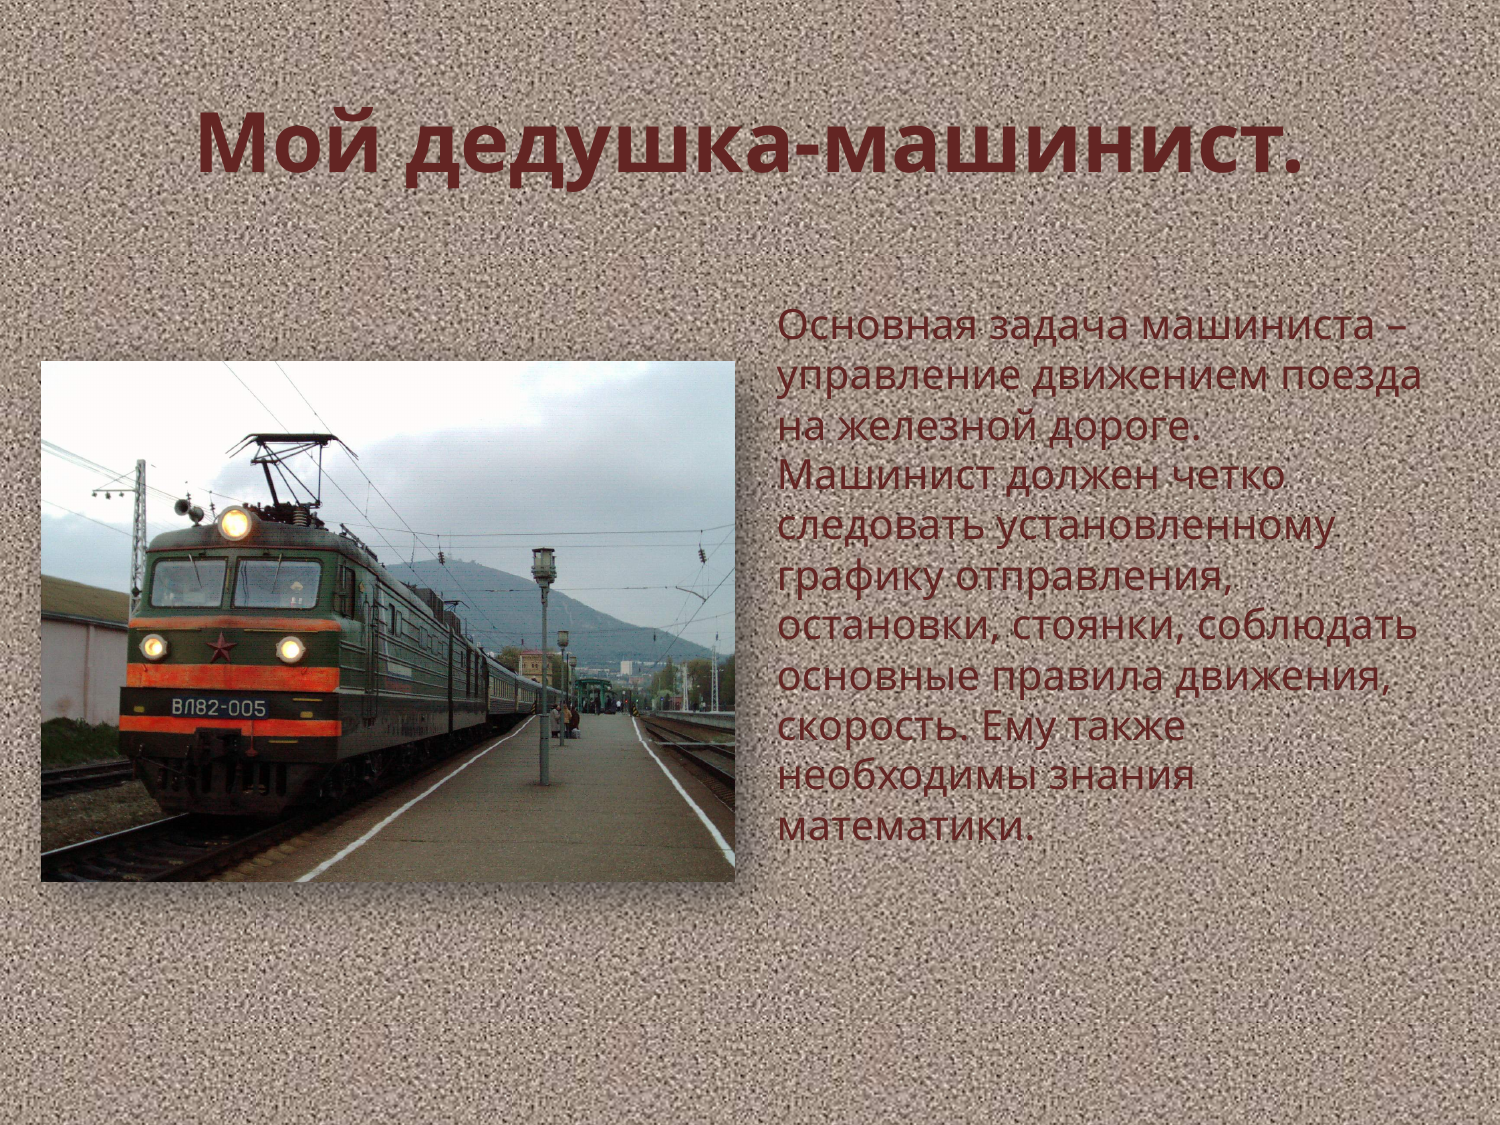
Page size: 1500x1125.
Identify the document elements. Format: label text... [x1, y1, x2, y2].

text_box Основная задача машиниста – управление движением поезда на железной дороге. Машинист должен четко следовать установленному графику отправления, остановки, стоянки, соблюдать основные правила движения, скорость. Ему также необходимы знания математики. [761, 290, 1459, 856]
picture [0, 0, 1500, 1125]
title Мой дедушка-машинист. [75, 45, 1425, 233]
